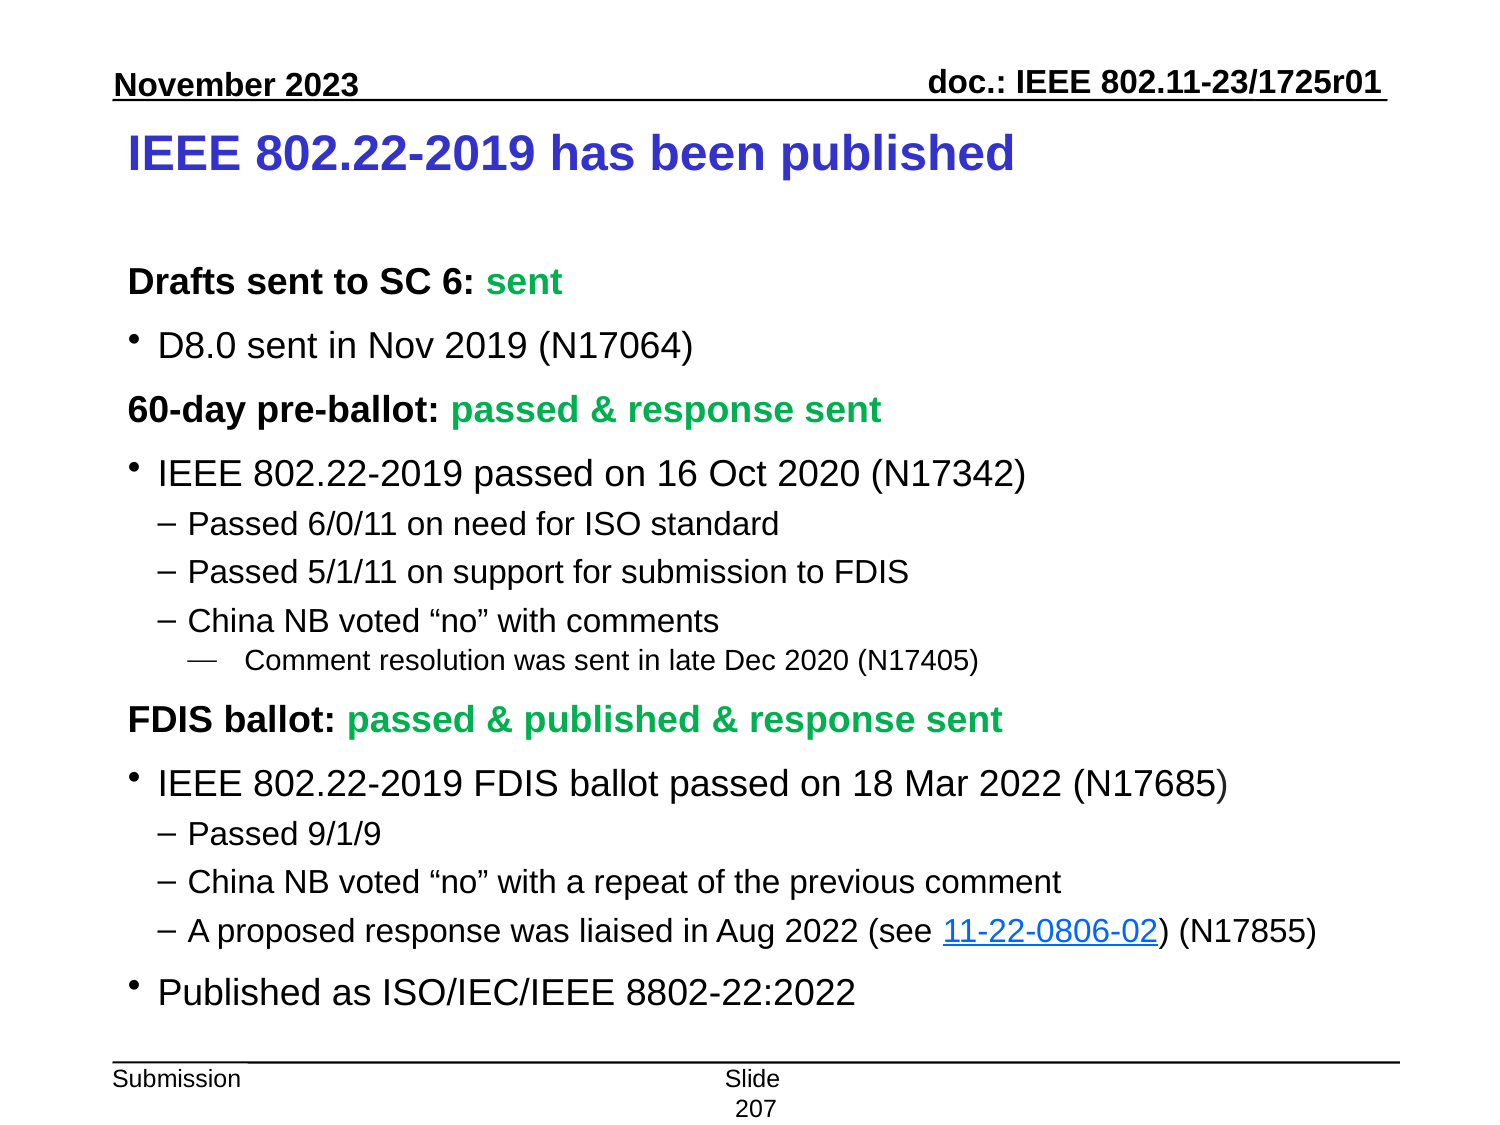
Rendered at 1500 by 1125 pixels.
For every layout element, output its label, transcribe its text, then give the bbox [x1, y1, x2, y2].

title IEEE 802.22-2019 has been published [112, 112, 1388, 249]
slide_number Slide 207 [709, 1061, 803, 1093]
list Drafts sent to SC 6: sent D8.0 sent in Nov 2019 (N17064) 60-day pre-ballot: passed & response sent IEEE 802.22-2019 passed on 16 Oct 2020 (N17342) Passed 6/0/11 on need for ISO standard Passed 5/1/11 on support for submission to FDIS China NB voted “no” with comments Comment resolution was sent in late Dec 2020 (N17405) FDIS ballot: passed & published & response sent IEEE 802.22-2019 FDIS ballot passed on 18 Mar 2022 (N17685) Passed 9/1/9 China NB voted “no” with a repeat of the previous comment A proposed response was liaised in Aug 2022 (see 11-22-0806-02) (N17855) Published as ISO/IEC/IEEE 8802-22:2022 [112, 249, 1388, 925]
